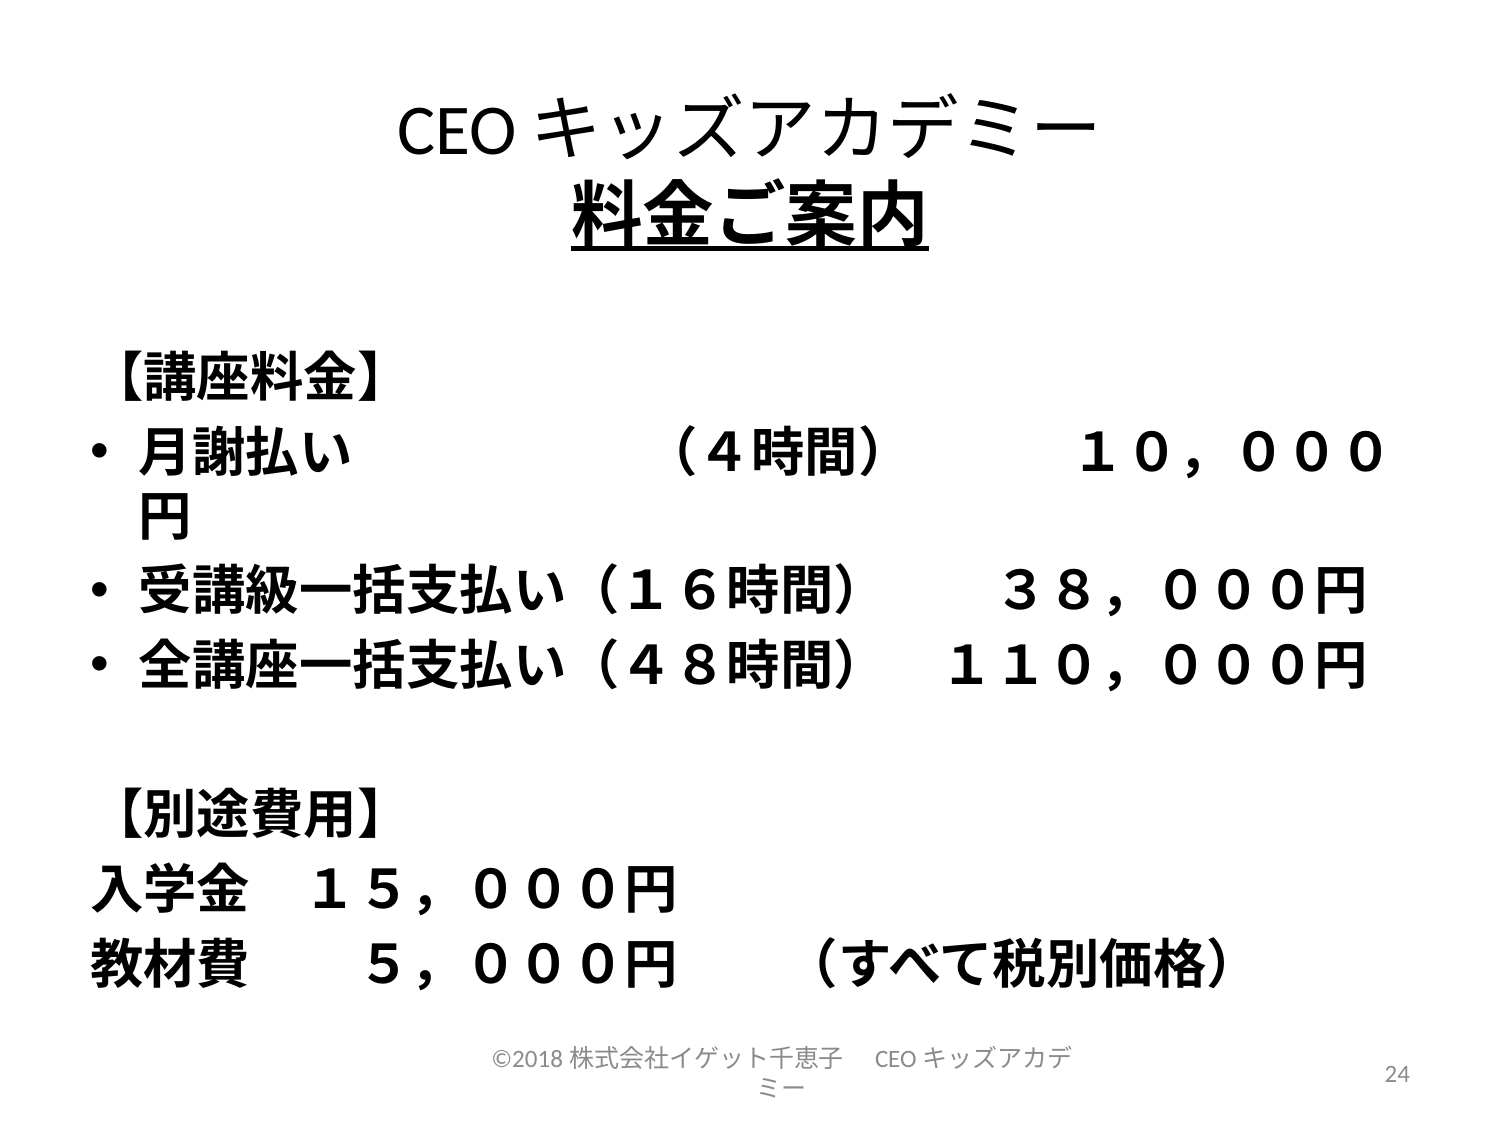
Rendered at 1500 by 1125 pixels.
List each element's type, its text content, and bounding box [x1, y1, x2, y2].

title CEOキッズアカデミー 料金ご案内 [75, 75, 1425, 263]
slide_number 24 [1100, 1042, 1425, 1103]
footer ©2018株式会社イゲット千恵子 CEOキッズアカデミー [464, 1042, 1100, 1103]
list 【講座料金】 月謝払い （４時間） １０，０００円 受講級一括支払い（１６時間） ３８，０００円 全講座一括支払い（４８時間） １１０，０００円 【別途費用】 入学金 １５，０００円 教材費 ５，０００円 （すべて税別価格） [75, 335, 1425, 1005]
